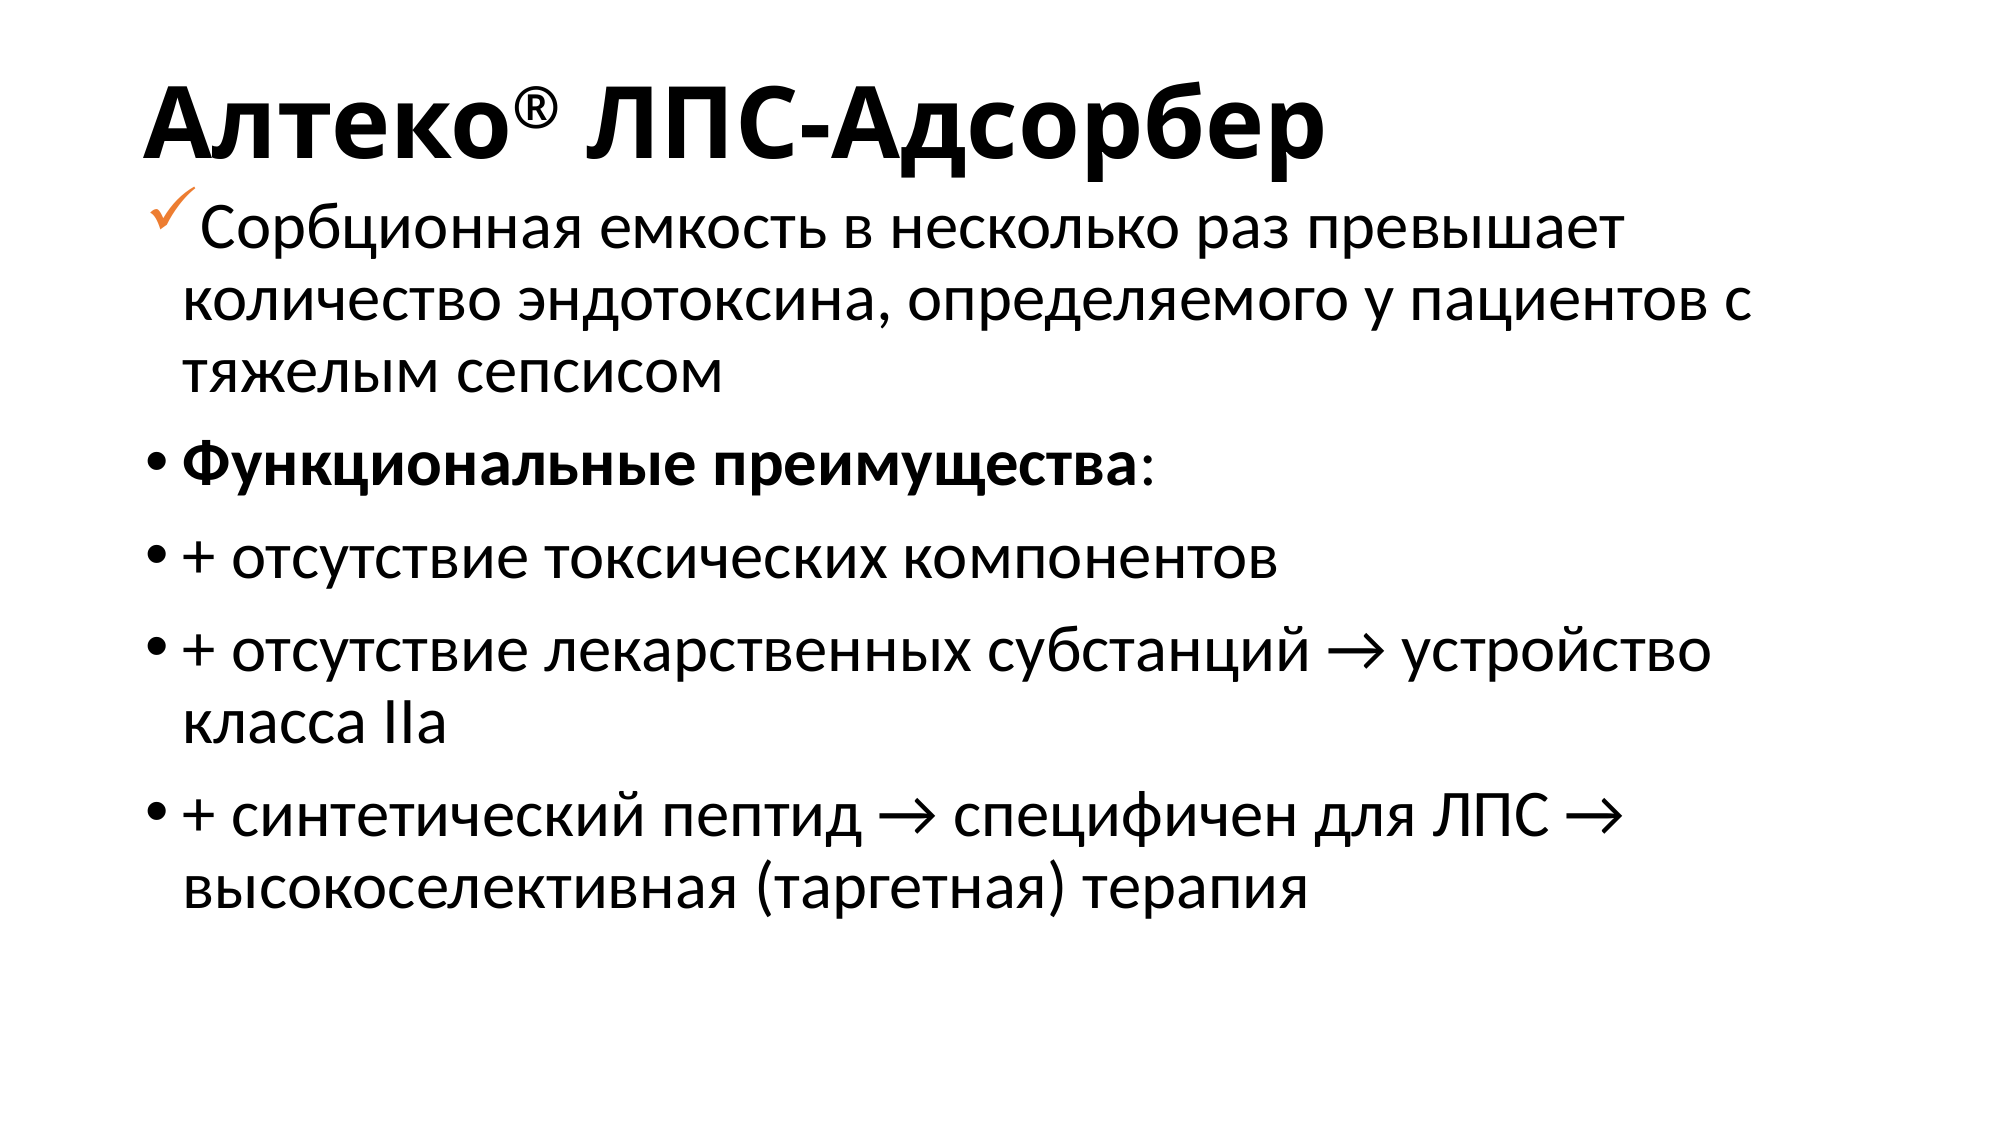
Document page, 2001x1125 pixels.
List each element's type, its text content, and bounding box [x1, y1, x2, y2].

list Сорбционная емкость в несколько раз превышает количество эндотоксина, определяемого у пациентов с тяжелым сепсисом Функциональные преимущества: + отсутствие токсических компонентов + отсутствие лекарственных субстанций → устройство класса IIa + синтетический пептид → специфичен для ЛПС → высокоселективная (таргетная) терапия [130, 183, 1856, 1050]
title Алтеко® ЛПС-Адсорбер [128, 17, 1854, 235]
